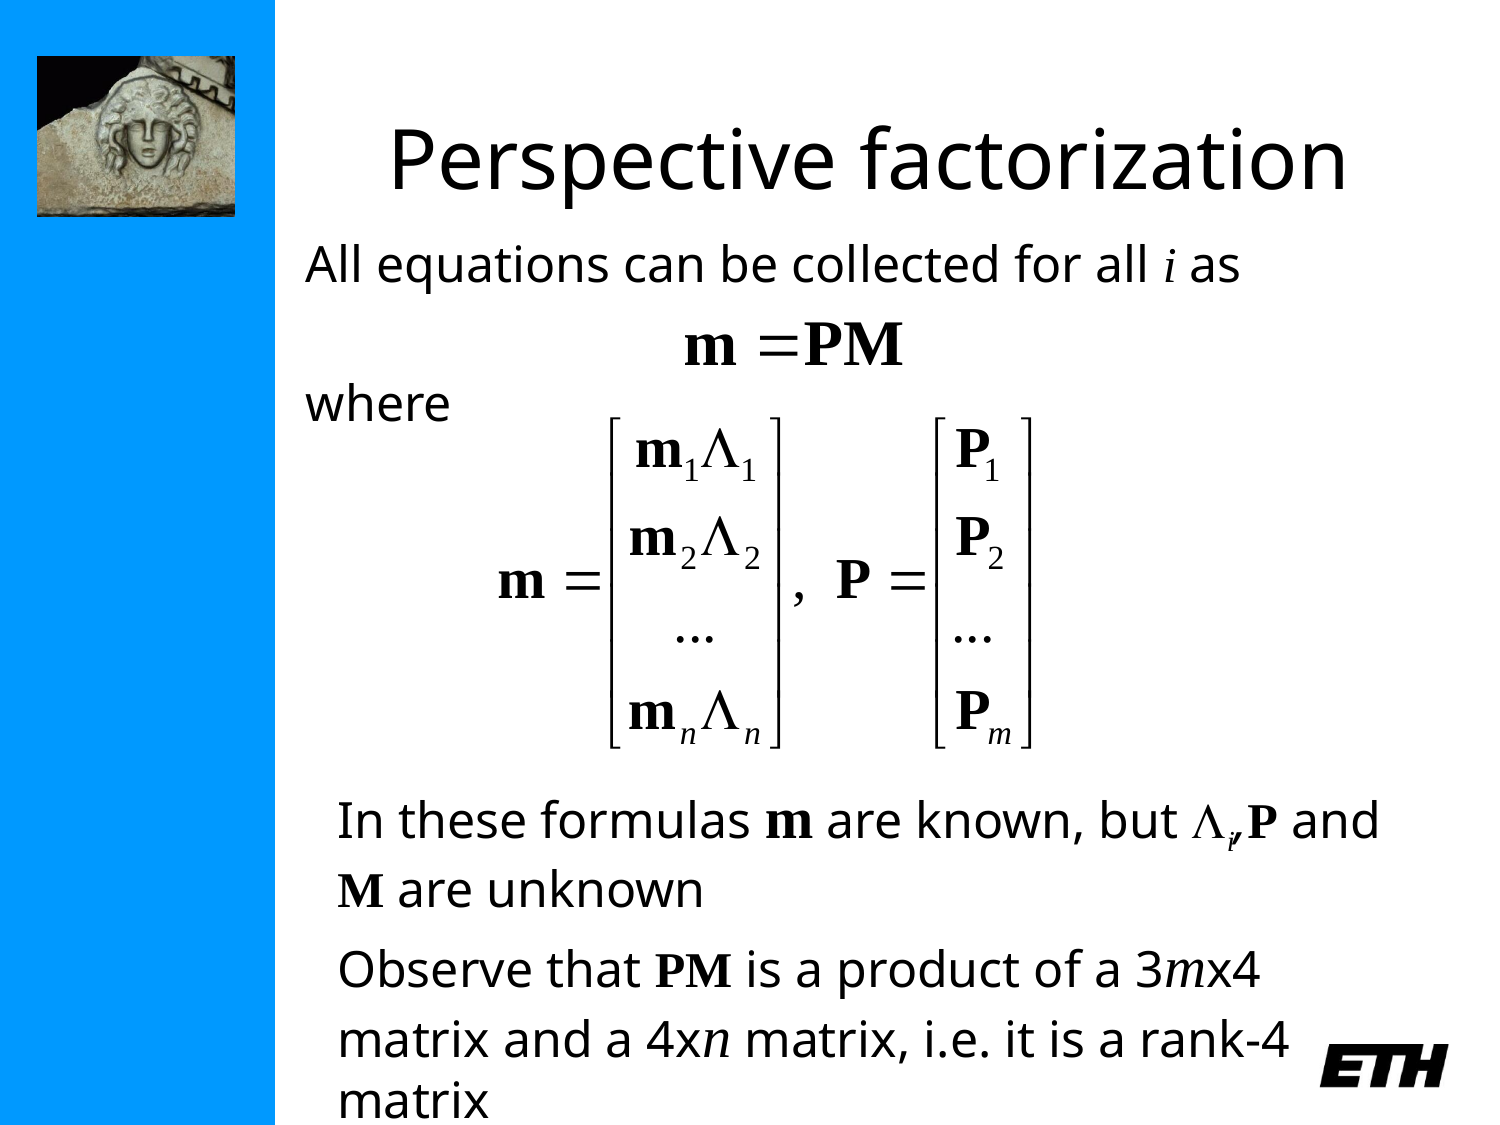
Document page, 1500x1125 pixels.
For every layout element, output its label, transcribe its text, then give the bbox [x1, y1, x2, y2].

text_box In these formulas m are known, but Li,P and M are unknown Observe that PM is a product of a 3mx4 matrix and a 4xn matrix, i.e. it is a rank-4 matrix [266, 773, 1429, 1021]
title Perspective factorization [274, 62, 1463, 251]
picture [1319, 1044, 1456, 1095]
picture [37, 56, 235, 217]
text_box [675, 305, 919, 377]
list All equations can be collected for all i as where [290, 224, 1467, 465]
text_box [490, 404, 1056, 763]
